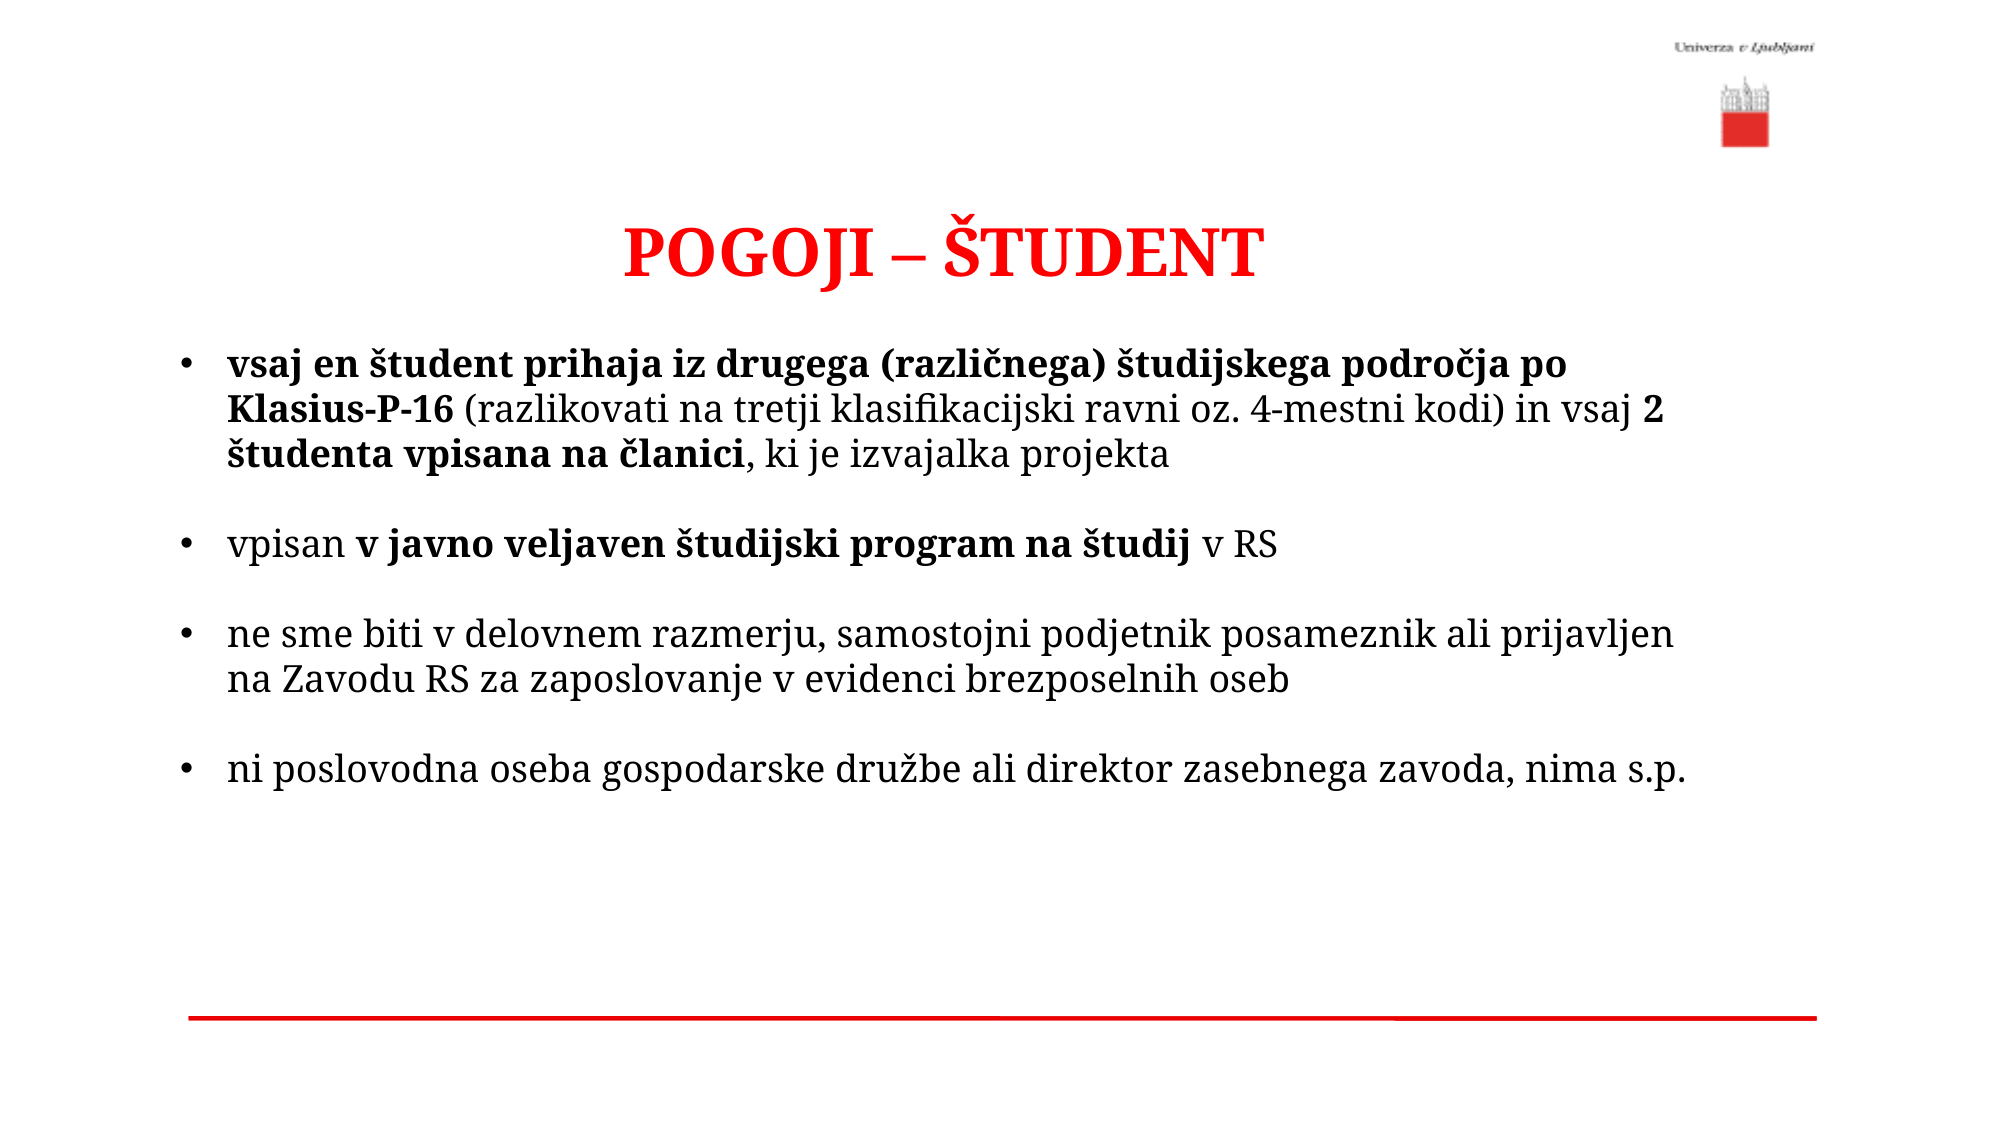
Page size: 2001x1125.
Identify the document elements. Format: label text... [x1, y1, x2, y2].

text_box POGOJI – ŠTUDENT vsaj en študent prihaja iz drugega (različnega) študijskega področja po Klasius-P-16 (razlikovati na tretji klasifikacijski ravni oz. 4-mestni kodi) in vsaj 2 študenta vpisana na članici, ki je izvajalka projekta vpisan v javno veljaven študijski program na študij v RS ne sme biti v delovnem razmerju, samostojni podjetnik posameznik ali prijavljen na Zavodu RS za zaposlovanje v evidenci brezposelnih oseb ni poslovodna oseba gospodarske družbe ali direktor zasebnega zavoda, nima s.p. [165, 162, 1723, 838]
picture [1659, 38, 1832, 160]
